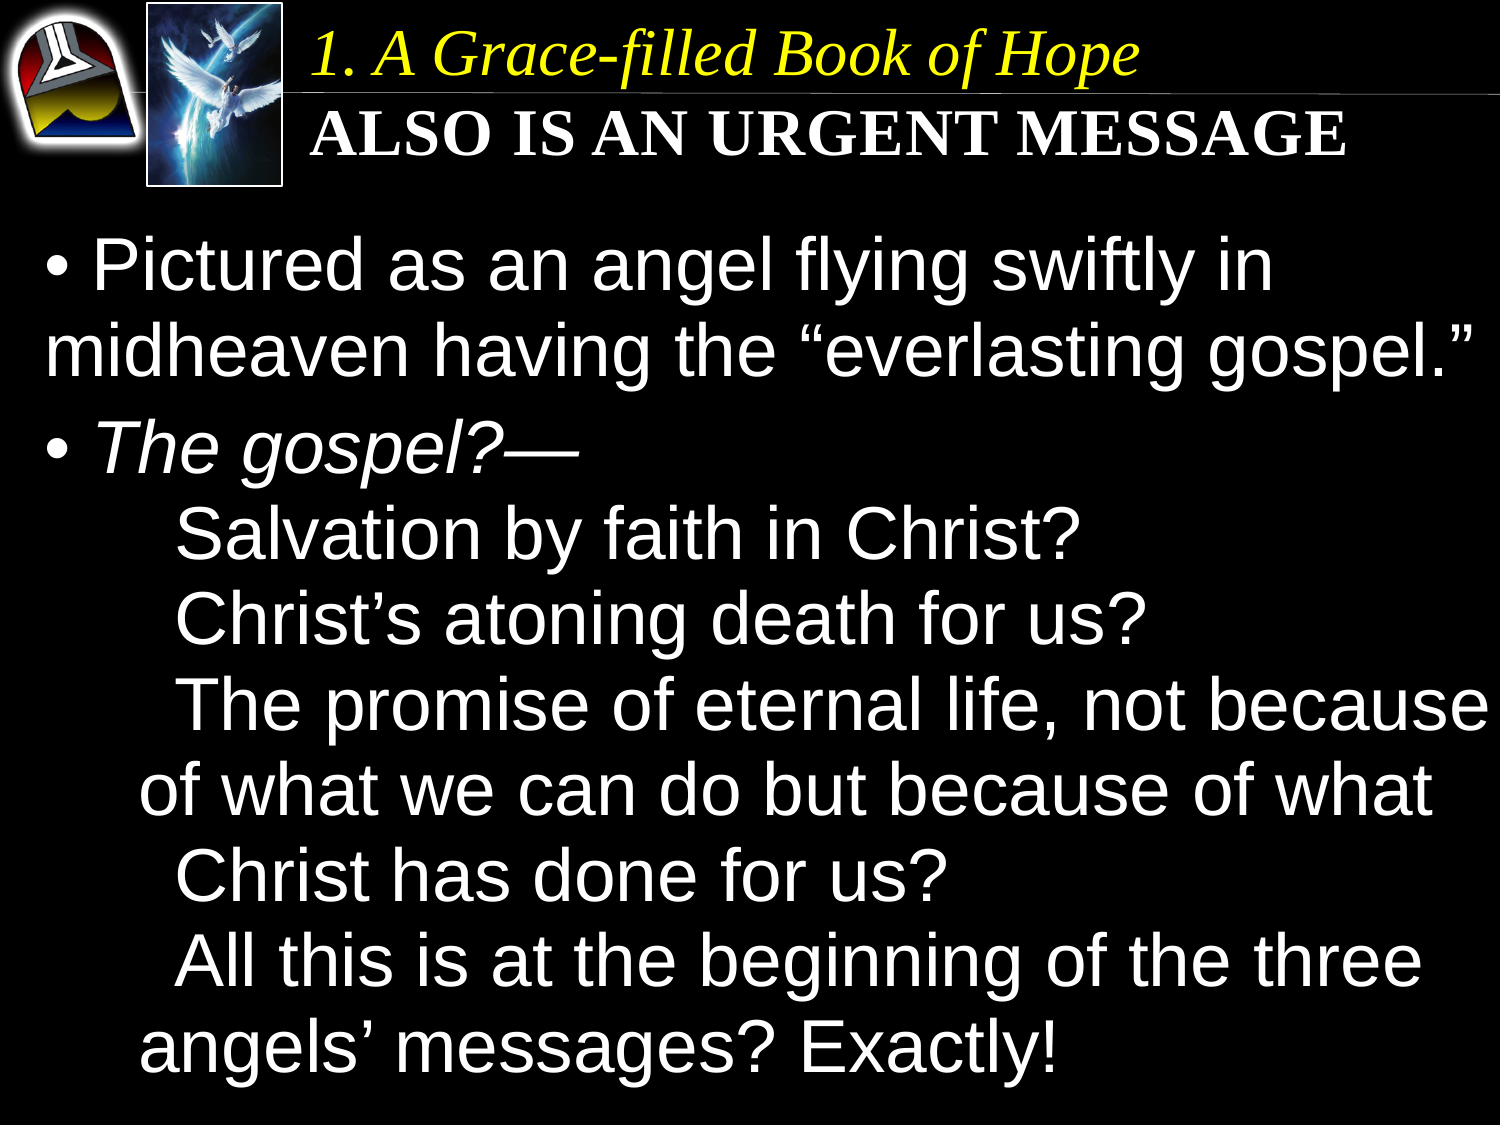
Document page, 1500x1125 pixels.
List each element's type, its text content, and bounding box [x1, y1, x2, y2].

text_box 1. A Grace-filled Book of Hope Also Is an Urgent Message [288, 1, 1500, 256]
picture [148, 4, 281, 185]
picture [0, 0, 157, 159]
text_box • Pictured as an angel flying swiftly in midheaven having the “everlasting gospel.” • The gospel?— Salvation by faith in Christ? Christ’s atoning death for us? The promise of eternal life, not because of what we can do but because of what Christ has done for us? All this is at the beginning of the three angels’ messages? Exactly! [0, 214, 1500, 1097]
